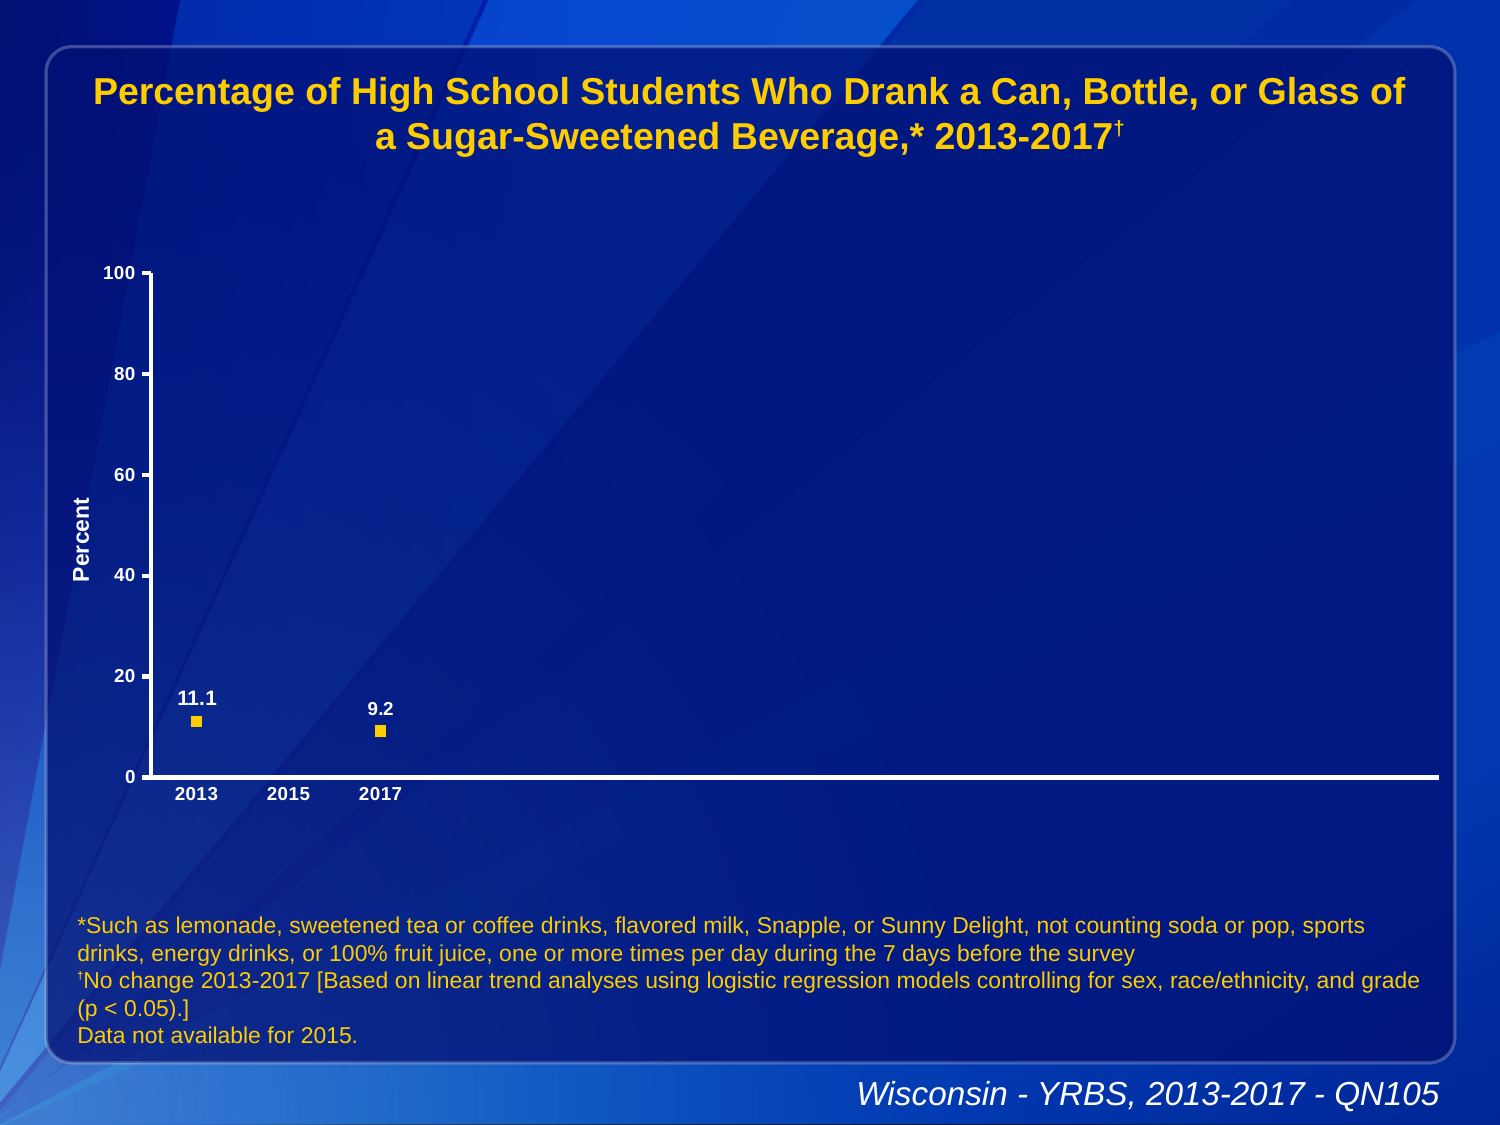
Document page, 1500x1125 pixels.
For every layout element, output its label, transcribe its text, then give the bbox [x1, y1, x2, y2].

text_box Wisconsin - YRBS, 2013-2017 - QN105 [62, 1065, 1455, 1120]
text_box Percentage of High School Students Who Drank a Can, Bottle, or Glass of a Sugar-Sweetened Beverage,* 2013-2017† [74, 59, 1425, 165]
chart [36, 249, 1463, 851]
text_box *Such as lemonade, sweetened tea or coffee drinks, flavored milk, Snapple, or Sunny Delight, not counting soda or pop, sports drinks, energy drinks, or 100% fruit juice, one or more times per day during the 7 days before the survey †No change 2013-2017 [Based on linear trend analyses using logistic regression models controlling for sex, race/ethnicity, and grade (p < 0.05).] Data not available for 2015. [62, 903, 1438, 1056]
picture [0, 0, 1500, 1125]
